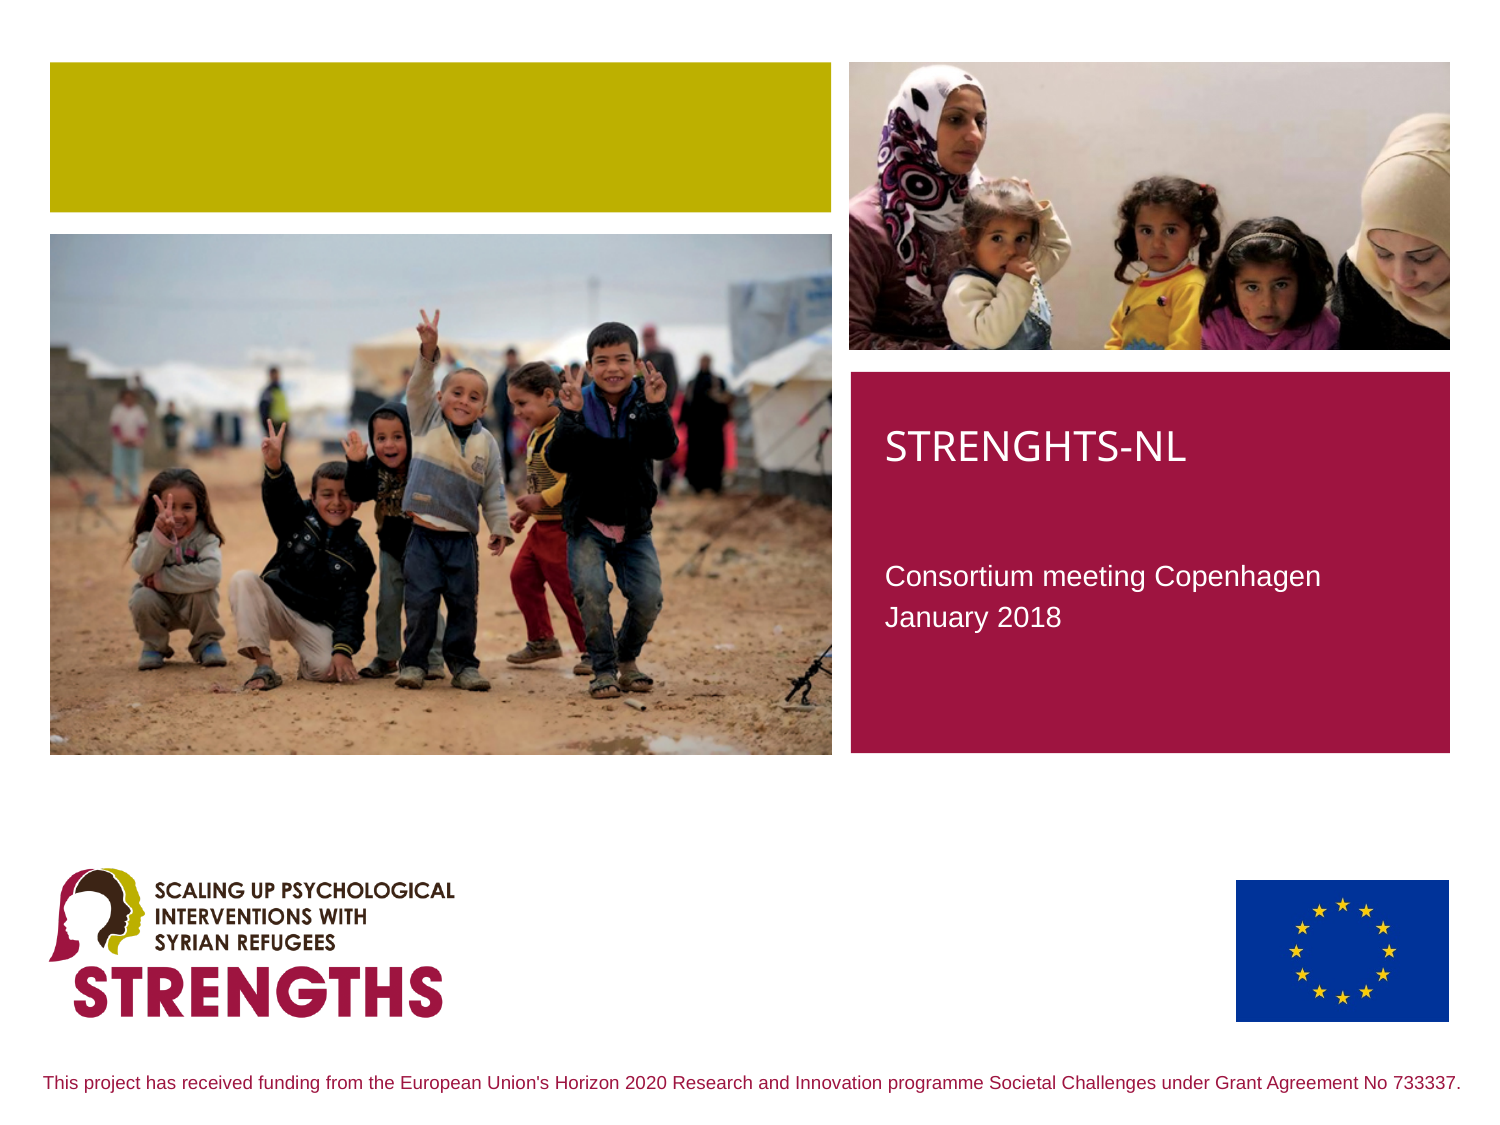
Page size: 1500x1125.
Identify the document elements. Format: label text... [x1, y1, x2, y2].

subtitle Consortium meeting Copenhagen January 2018 [869, 549, 1353, 700]
picture [1236, 880, 1449, 1022]
picture [50, 234, 832, 755]
picture [37, 864, 463, 1021]
picture [849, 62, 1450, 350]
title STRENGHTS-NL [869, 412, 1408, 550]
